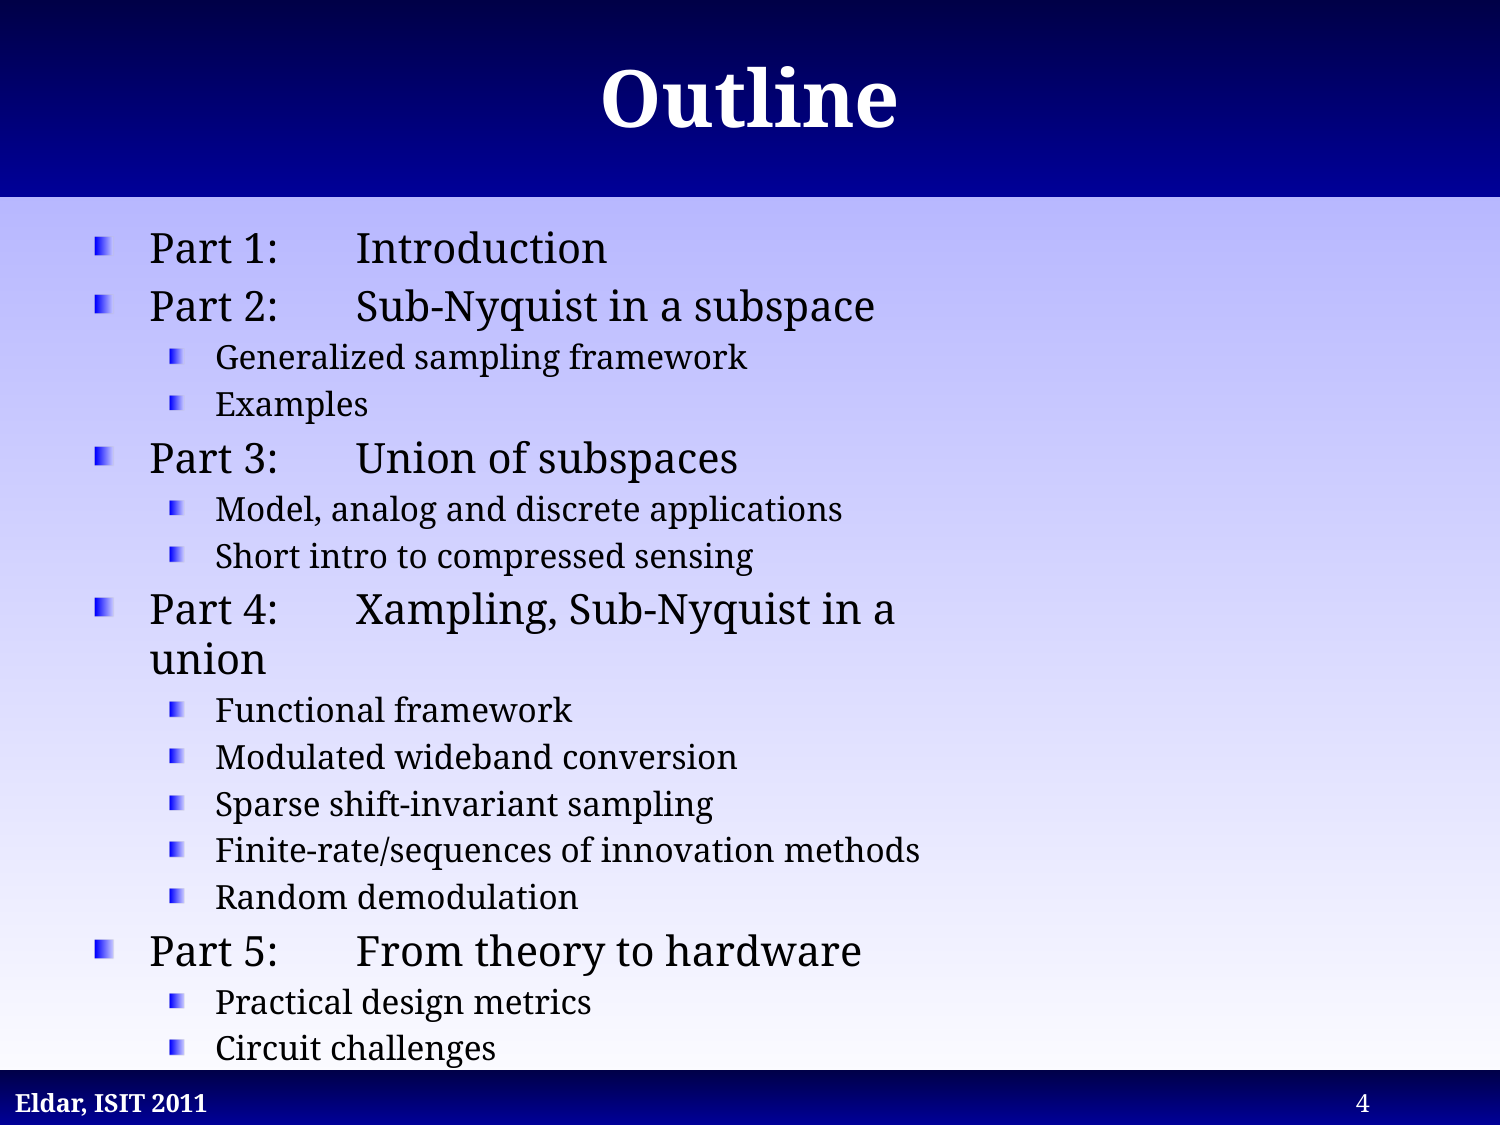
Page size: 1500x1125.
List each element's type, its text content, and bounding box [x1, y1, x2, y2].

title Outline [75, 19, 1425, 172]
text_box [125, 884, 777, 954]
picture [168, 499, 186, 517]
text_box [136, 429, 677, 499]
picture [168, 347, 186, 366]
picture [168, 545, 186, 564]
picture [93, 235, 116, 258]
picture [168, 1038, 186, 1057]
picture [168, 992, 186, 1010]
picture [168, 747, 186, 765]
text_box [141, 580, 927, 649]
picture [93, 938, 116, 961]
picture [93, 293, 116, 316]
picture [93, 445, 116, 468]
text_box [136, 273, 807, 342]
list Part 1: Introduction Part 2: Sub-Nyquist in a subspace Generalized sampling framework Examples Part 3: Union of subspaces Model, analog and discrete applications Short intro to compressed sensing Part 4: Xampling, Sub-Nyquist in a union Functional framework Modulated wideband conversion Sparse shift-invariant sampling Finite-rate/sequences of innovation methods Random demodulation Part 5: From theory to hardware Practical design metrics Circuit challenges [78, 214, 962, 1016]
picture [168, 700, 186, 719]
picture [168, 794, 186, 812]
picture [168, 394, 186, 412]
text_box [136, 212, 547, 273]
picture [168, 840, 186, 859]
text_box [808, 1013, 1317, 1073]
picture [93, 596, 116, 619]
